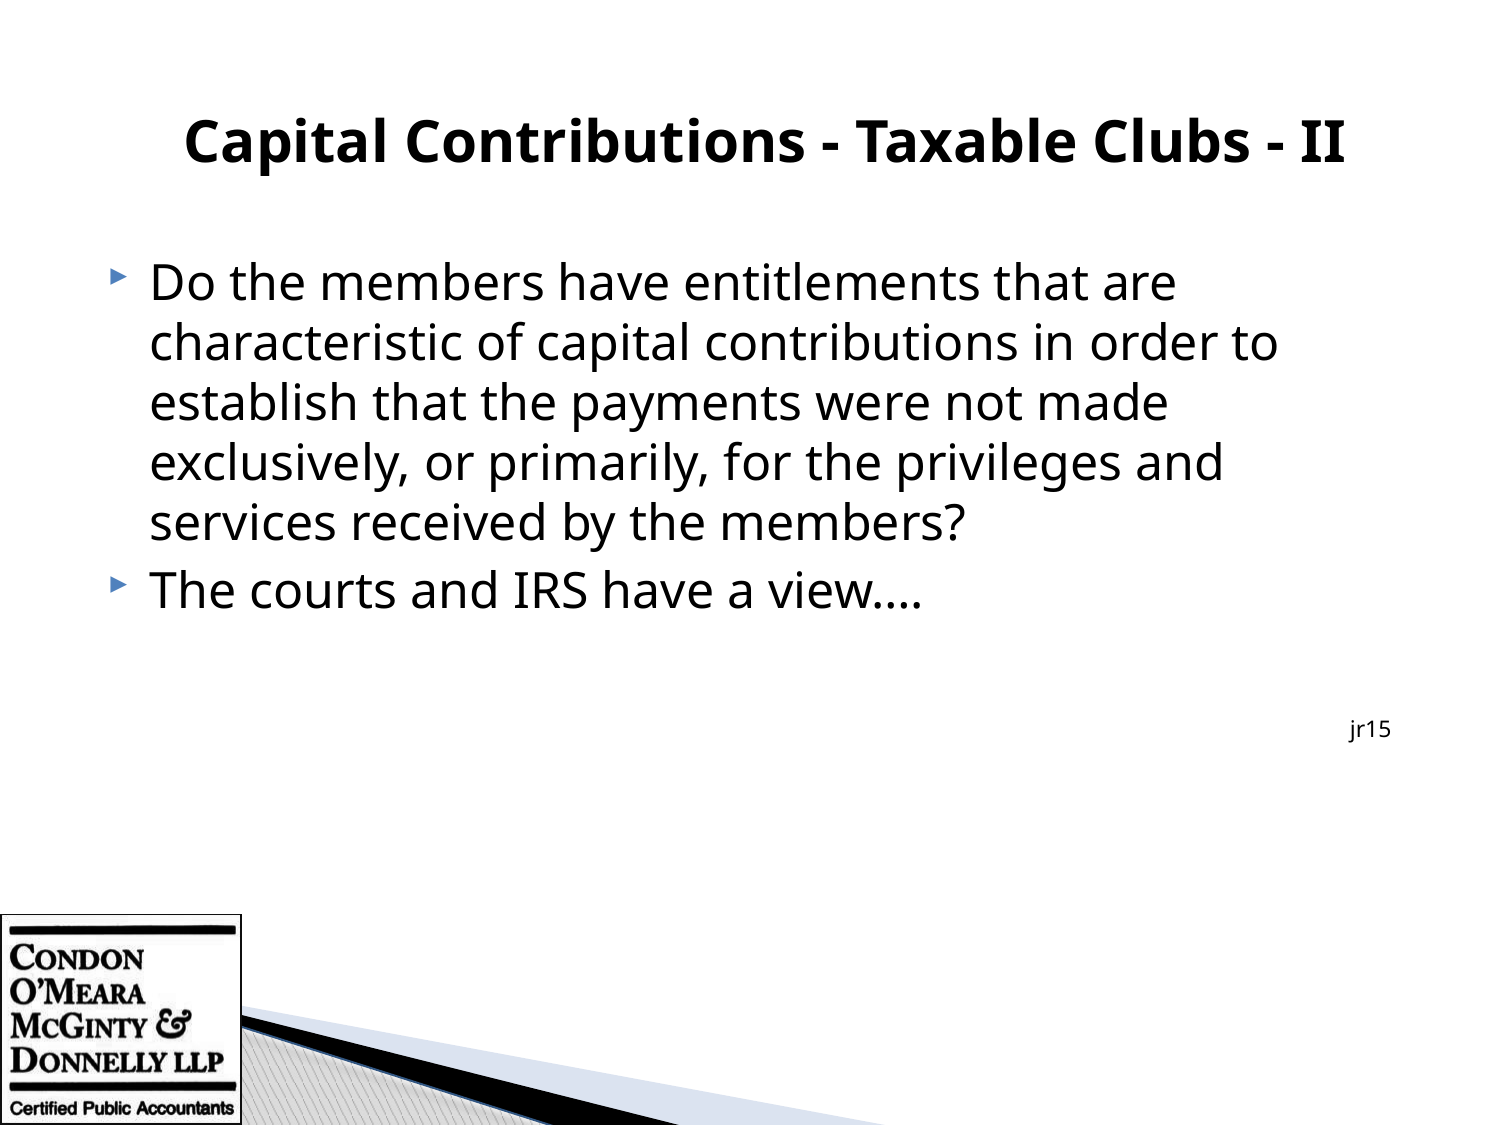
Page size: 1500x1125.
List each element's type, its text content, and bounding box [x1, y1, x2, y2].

list Do the members have entitlements that are characteristic of capital contributions in order to establish that the payments were not made exclusively, or primarily, for the privileges and services received by the members? The courts and IRS have a view…. jr15 [75, 243, 1425, 986]
title Capital Contributions - Taxable Clubs - II [75, 45, 1425, 233]
